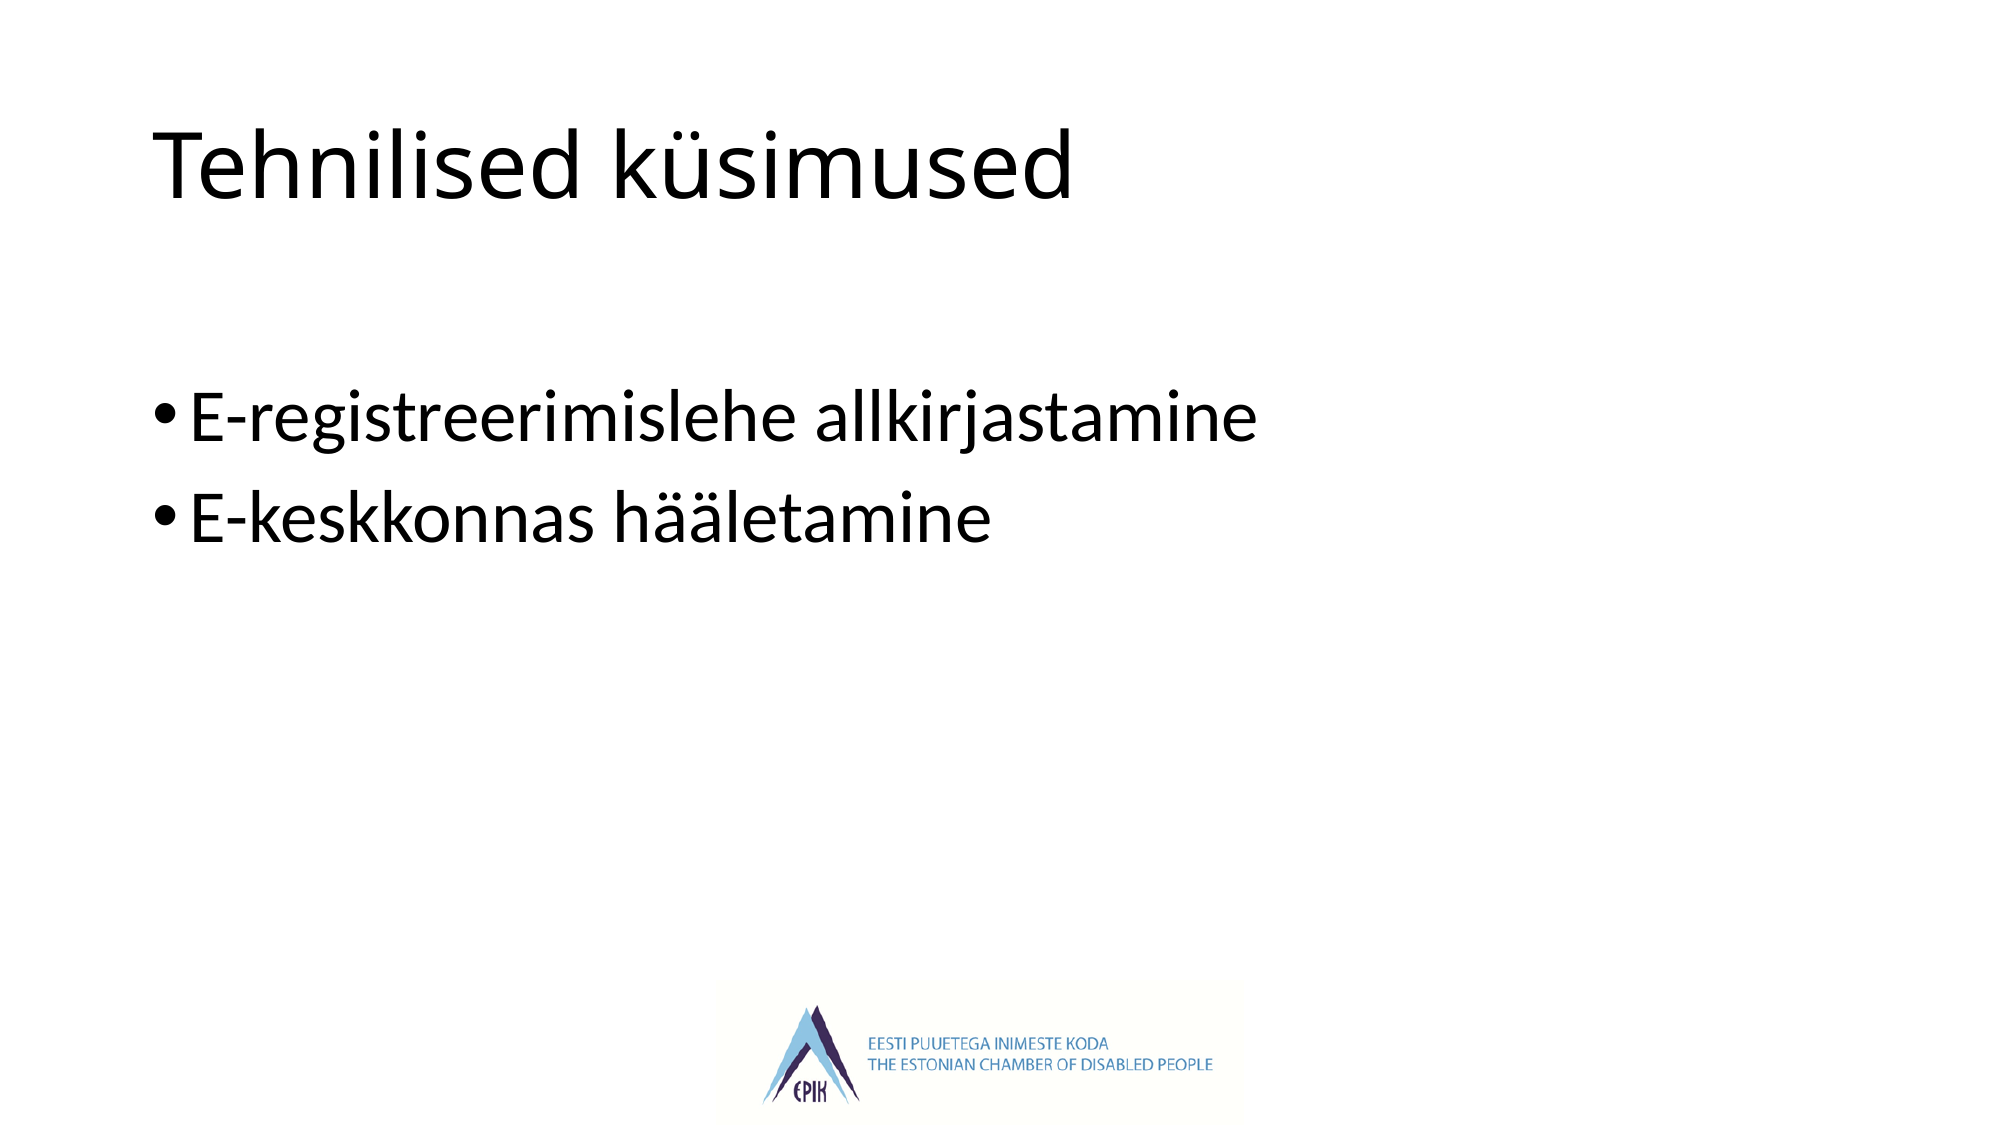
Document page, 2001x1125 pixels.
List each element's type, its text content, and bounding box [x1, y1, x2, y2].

title Tehnilised küsimused [137, 59, 1863, 258]
list E-registreerimislehe allkirjastamine E-keskkonnas hääletamine [137, 258, 1863, 972]
picture [716, 980, 1244, 1125]
